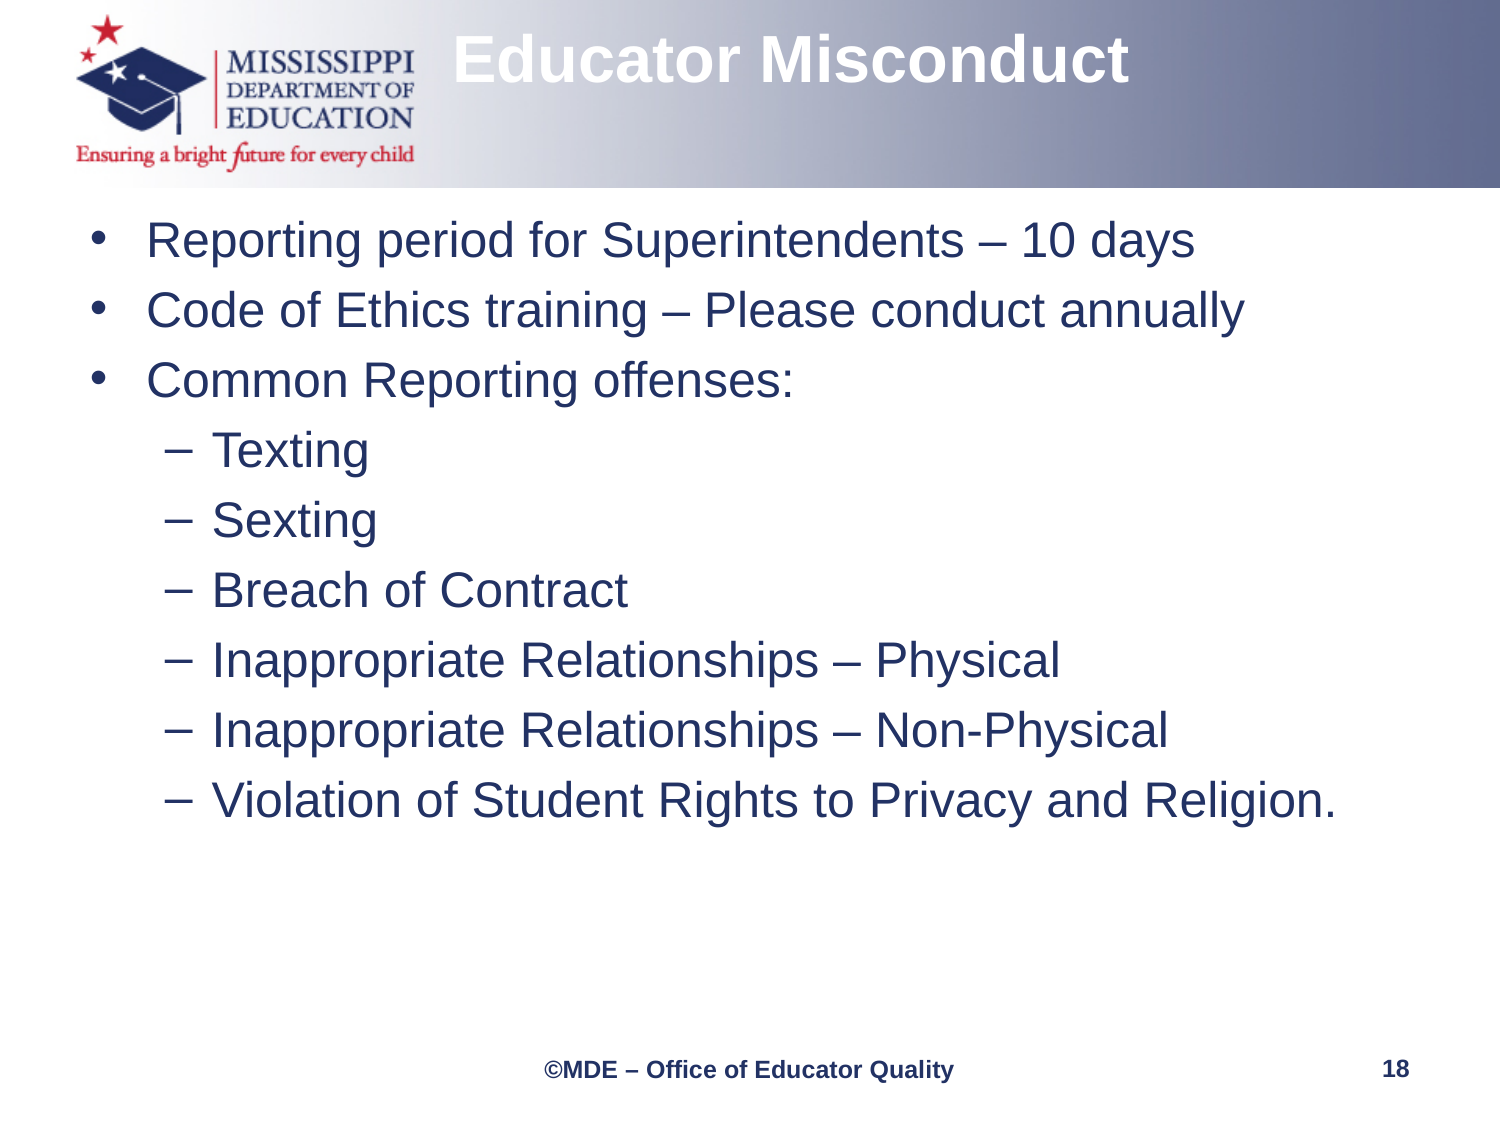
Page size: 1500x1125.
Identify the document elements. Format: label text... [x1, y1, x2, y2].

list Reporting period for Superintendents – 10 days Code of Ethics training – Please conduct annually Common Reporting offenses: Texting Sexting Breach of Contract Inappropriate Relationships – Physical Inappropriate Relationships – Non-Physical Violation of Student Rights to Privacy and Religion. [75, 200, 1425, 1005]
picture [0, 0, 1500, 188]
slide_number 18 [1074, 1026, 1425, 1109]
footer ©MDE – Office of Educator Quality [512, 1027, 988, 1110]
list Educator Misconduct [437, 8, 1363, 184]
